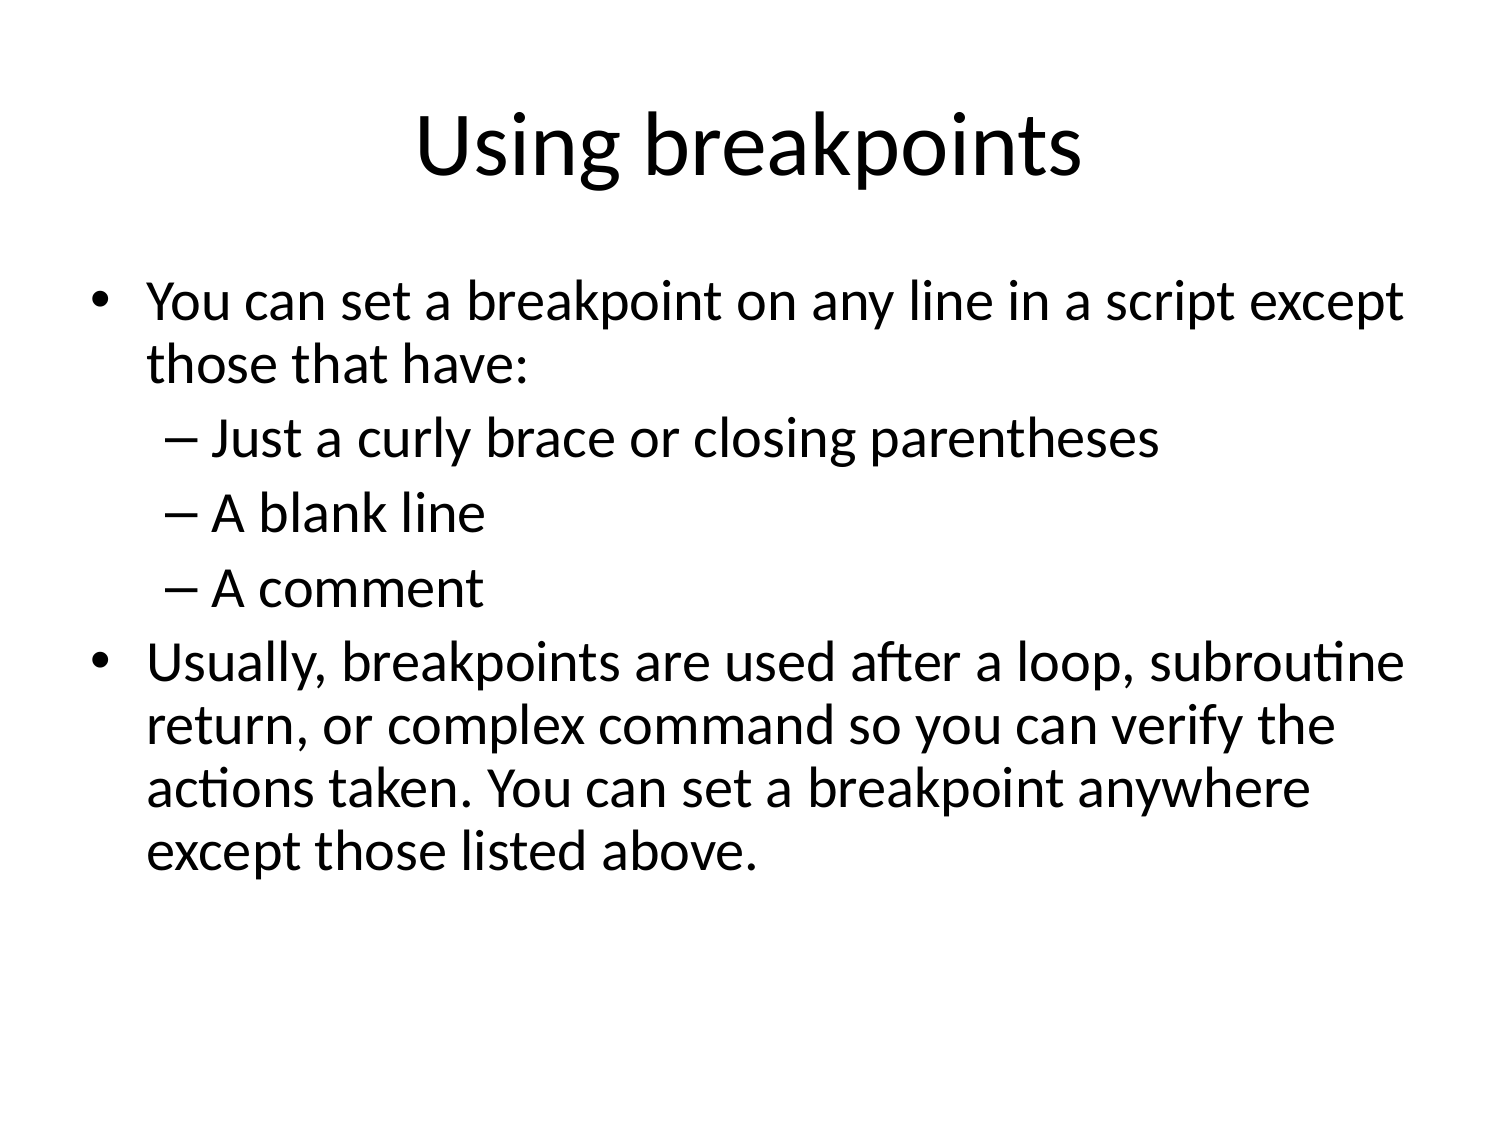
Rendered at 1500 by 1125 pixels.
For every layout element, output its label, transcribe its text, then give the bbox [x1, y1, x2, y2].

title Using breakpoints [75, 45, 1425, 233]
list You can set a breakpoint on any line in a script except those that have: Just a curly brace or closing parentheses A blank line A comment Usually, breakpoints are used after a loop, subroutine return, or complex command so you can verify the actions taken. You can set a breakpoint anywhere except those listed above. [75, 262, 1425, 1005]
